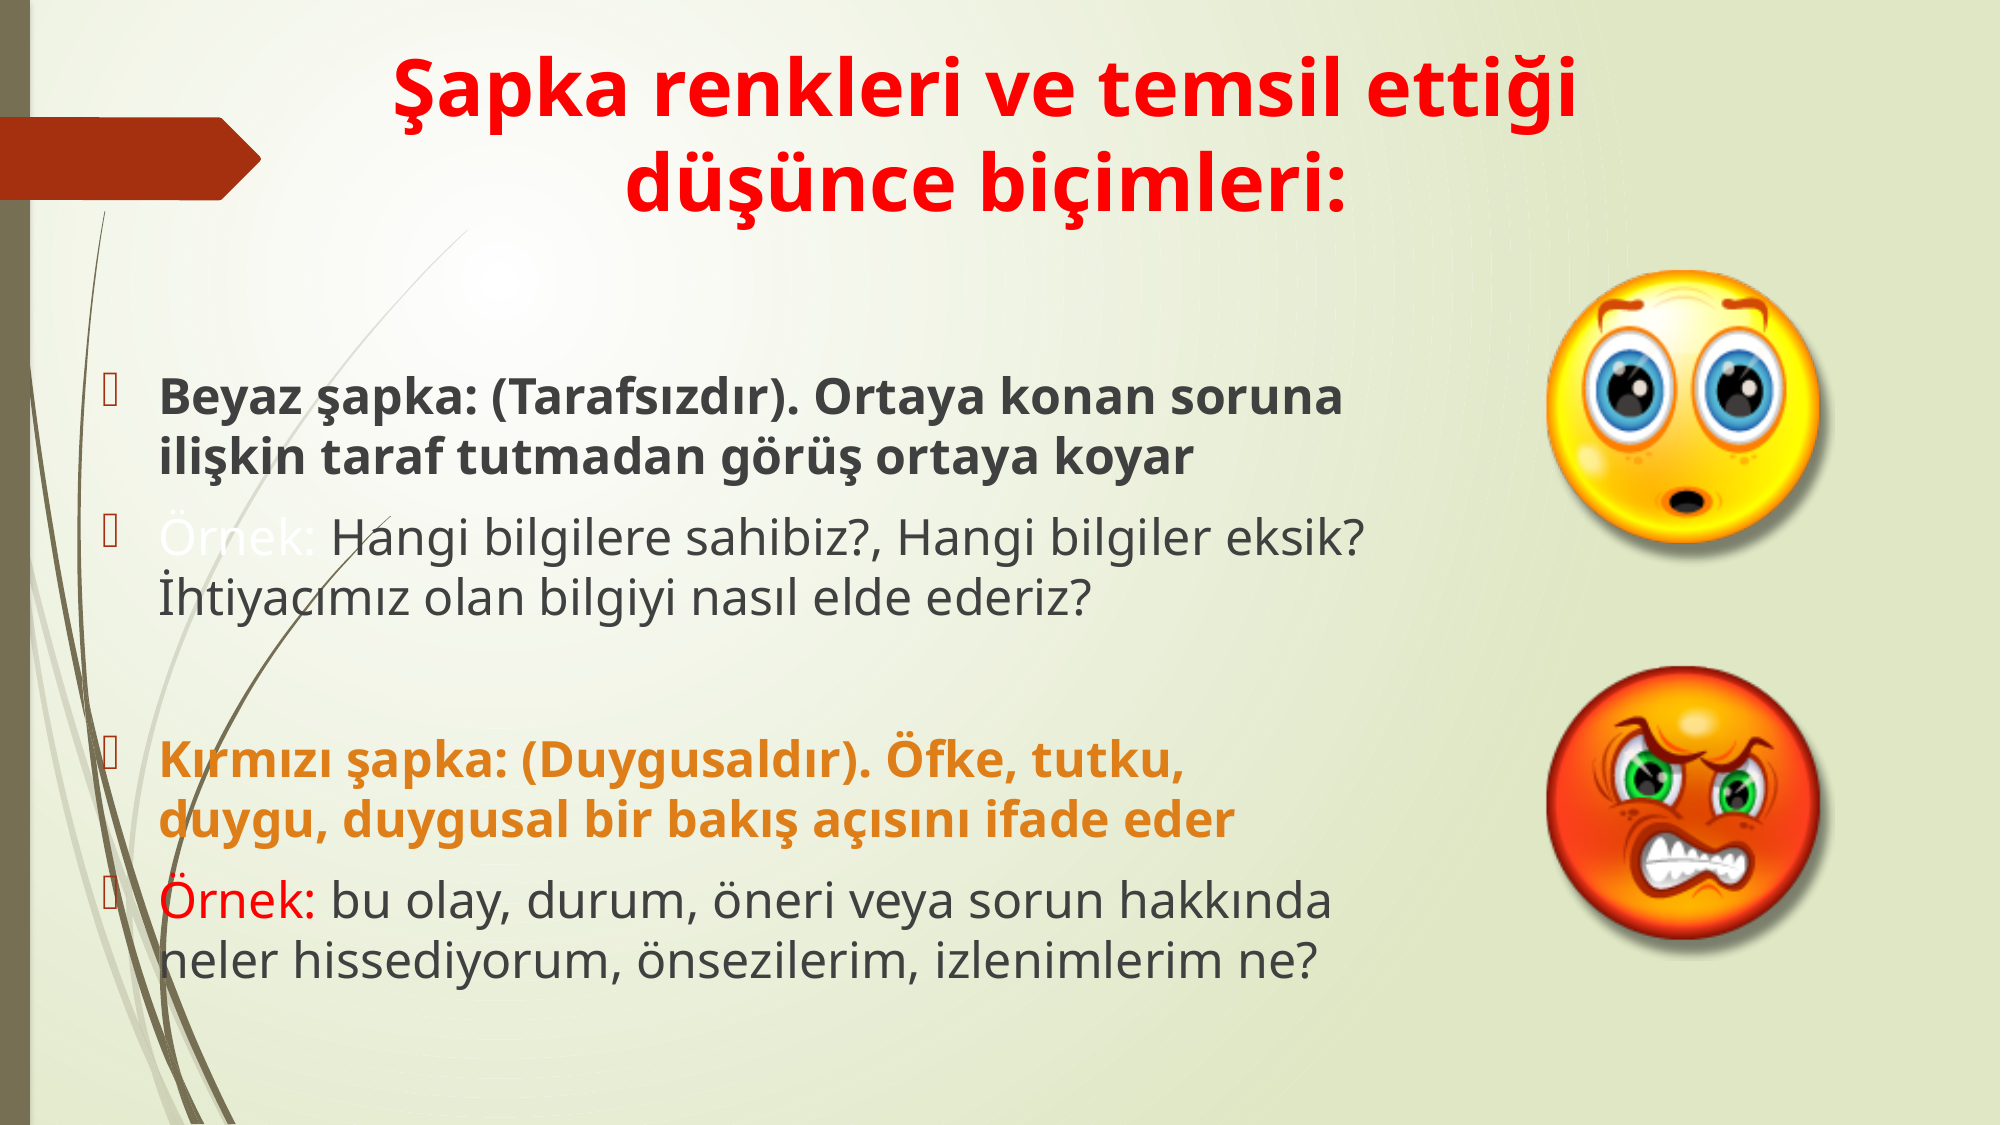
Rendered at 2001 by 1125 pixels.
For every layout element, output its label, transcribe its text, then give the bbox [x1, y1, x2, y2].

picture [1533, 266, 1835, 568]
list Beyaz şapka: (Tarafsızdır). Ortaya konan soruna ilişkin taraf tutmadan görüş ortaya koyar Örnek: Hangi bilgilere sahibiz?, Hangi bilgiler eksik? İhtiyacımız olan bilgiyi nasıl elde ederiz? Kırmızı şapka: (Duygusaldır). Öfke, tutku, duygu, duygusal bir bakış açısını ifade eder Örnek: bu olay, durum, öneri veya sorun hakkında neler hissediyorum, önsezilerim, izlenimlerim ne? [86, 357, 1382, 1101]
title Şapka renkleri ve temsil ettiği düşünce biçimleri: [255, 29, 1718, 240]
picture [1533, 660, 1835, 962]
